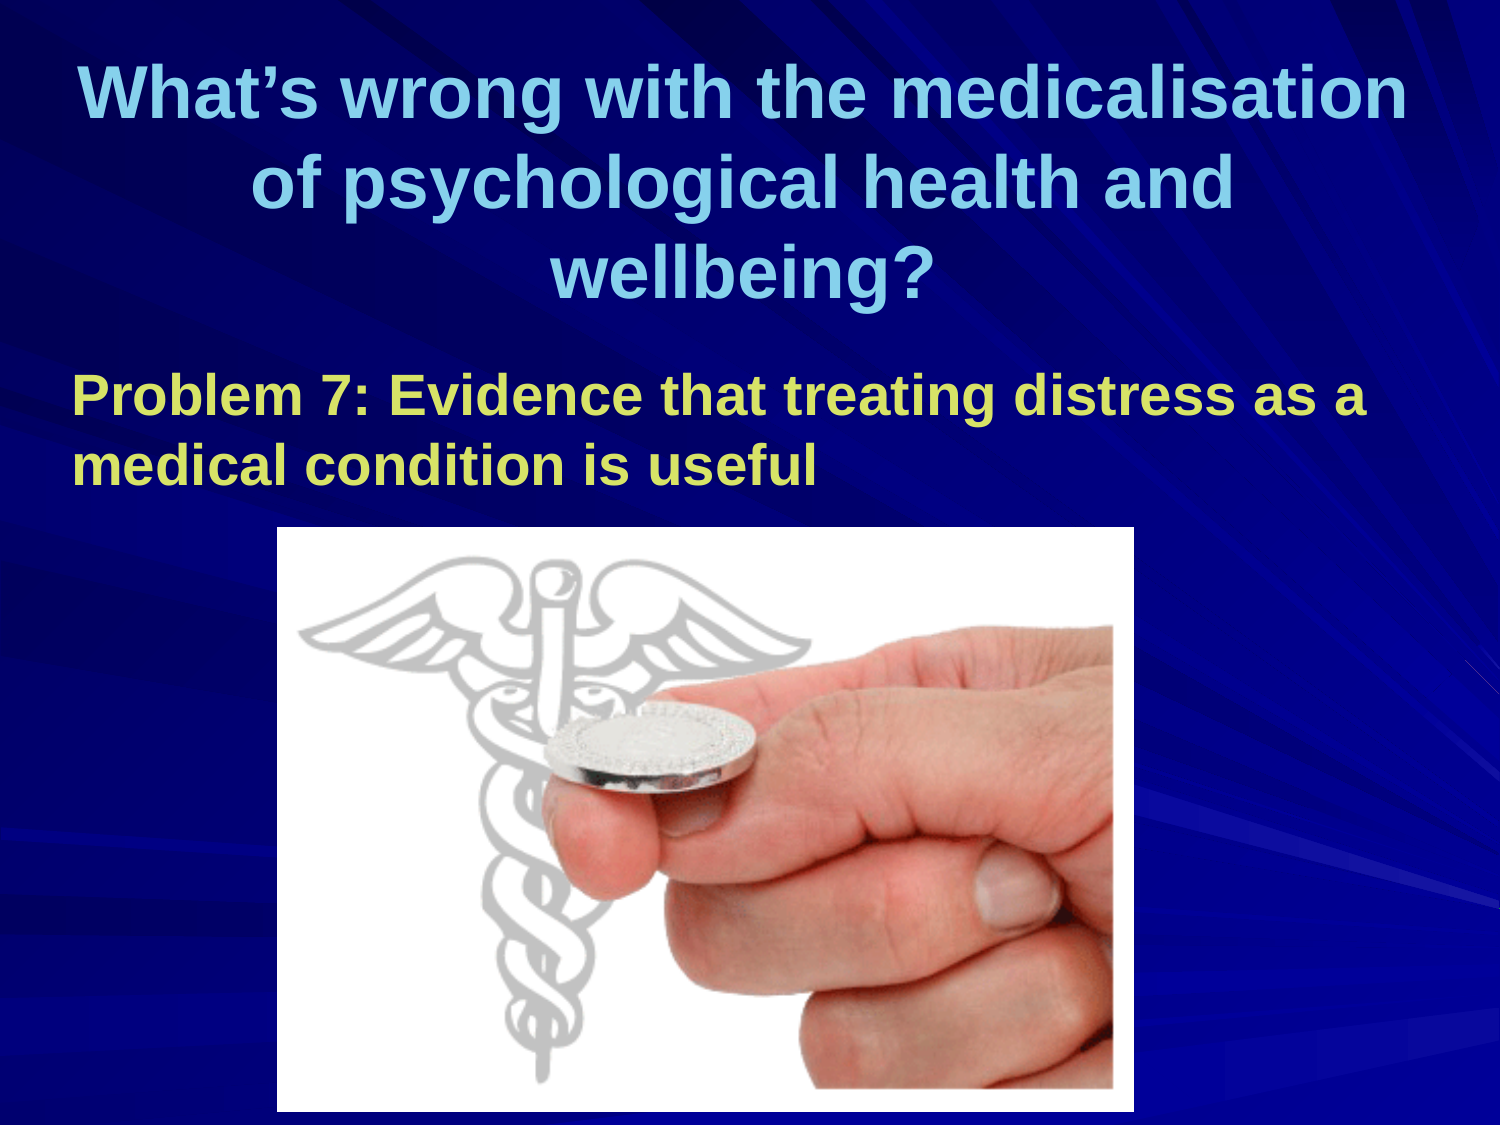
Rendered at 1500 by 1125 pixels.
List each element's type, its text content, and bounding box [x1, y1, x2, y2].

text_box Problem 7: Evidence that treating distress as a medical condition is useful [56, 350, 1439, 492]
picture [277, 526, 1134, 1112]
title What’s wrong with the medicalisation of psychological health and wellbeing? [41, 31, 1447, 327]
